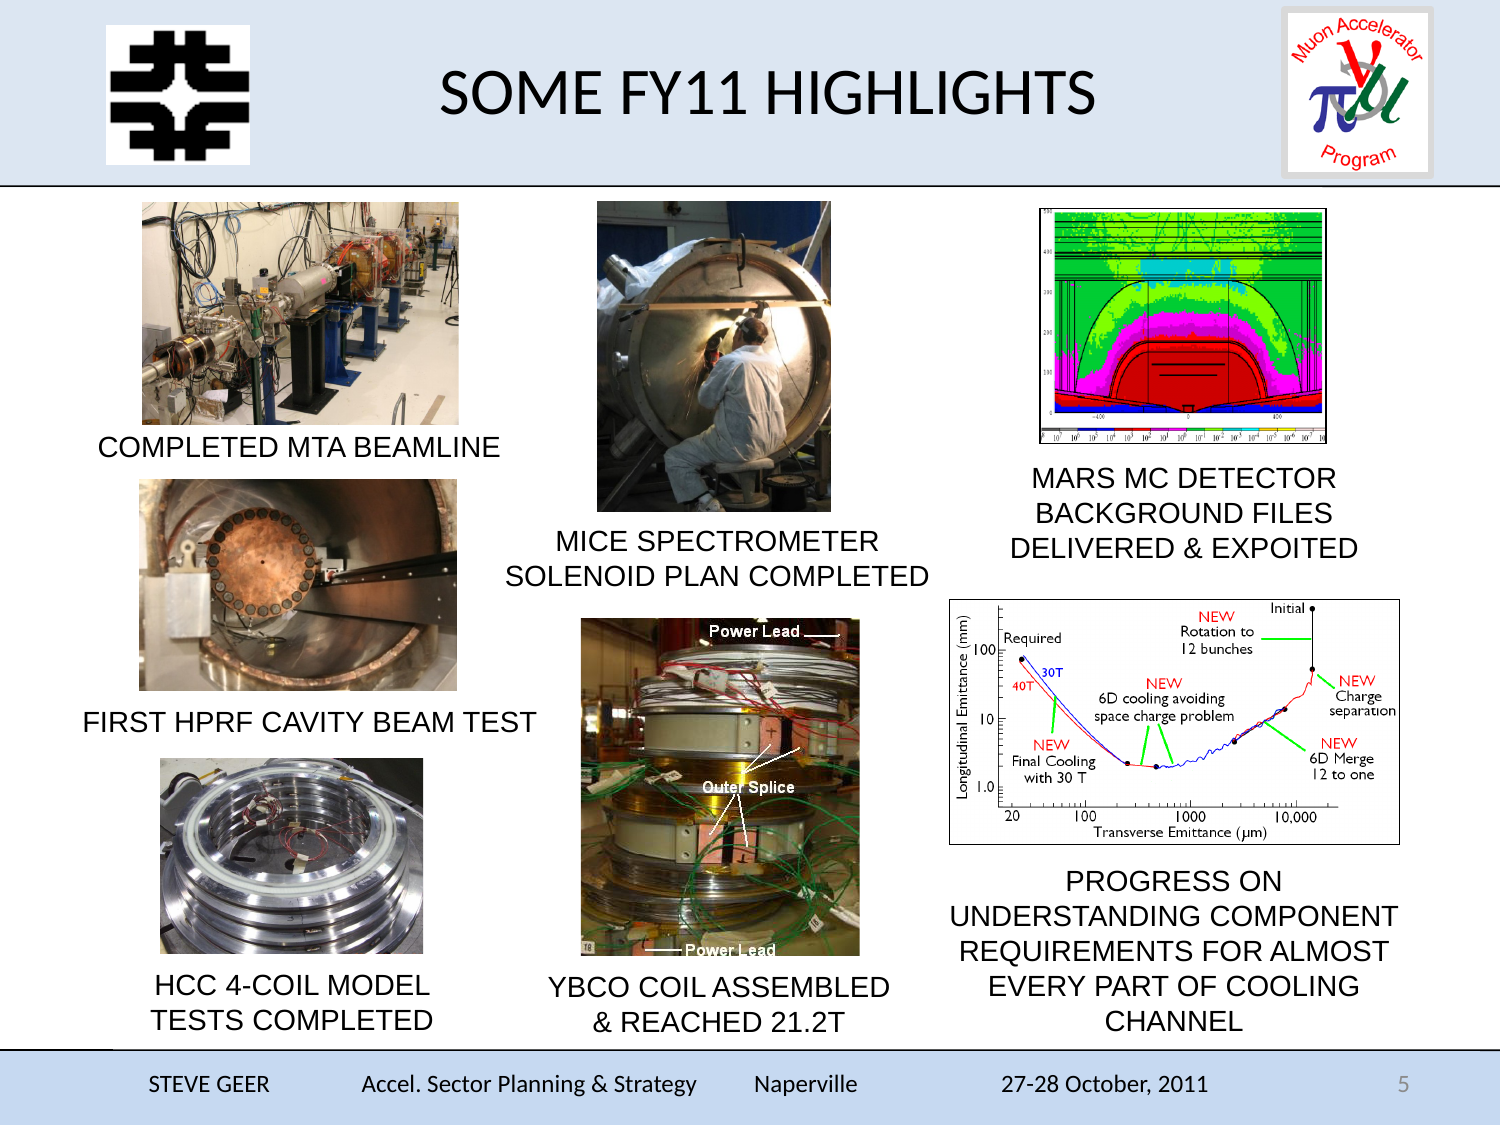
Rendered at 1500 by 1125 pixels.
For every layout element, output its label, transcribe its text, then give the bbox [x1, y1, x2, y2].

footer STEVE GEER Accel. Sector Planning & Strategy Naperville 27-28 October, 2011 [72, 1052, 1288, 1113]
picture [948, 599, 1400, 845]
text_box HCC 4-COIL MODEL TESTS COMPLETED [89, 958, 495, 1044]
text_box COMPLETED MTA BEAMLINE [82, 420, 520, 471]
picture [159, 758, 424, 954]
picture [580, 618, 860, 957]
text_box FIRST HPRF CAVITY BEAM TEST [67, 696, 558, 746]
picture [1288, 13, 1428, 172]
text_box YBCO COIL ASSEMBLED & REACHED 21.2T [532, 960, 906, 1046]
text_box MICE SPECTROMETER SOLENOID PLAN COMPLETED [487, 514, 947, 600]
text_box PROGRESS ON UNDERSTANDING COMPONENT REQUIREMENTS FOR ALMOST EVERY PART OF COOLING CHANNEL [924, 855, 1424, 1045]
slide_number 5 [1325, 1052, 1425, 1113]
picture [1040, 208, 1326, 443]
picture [597, 201, 831, 512]
title SOME FY11 HIGHLIGHTS [249, 0, 1288, 176]
text_box MARS MC DETECTOR BACKGROUND FILES DELIVERED & EXPOITED [994, 452, 1375, 572]
picture [138, 478, 457, 691]
picture [141, 202, 460, 425]
